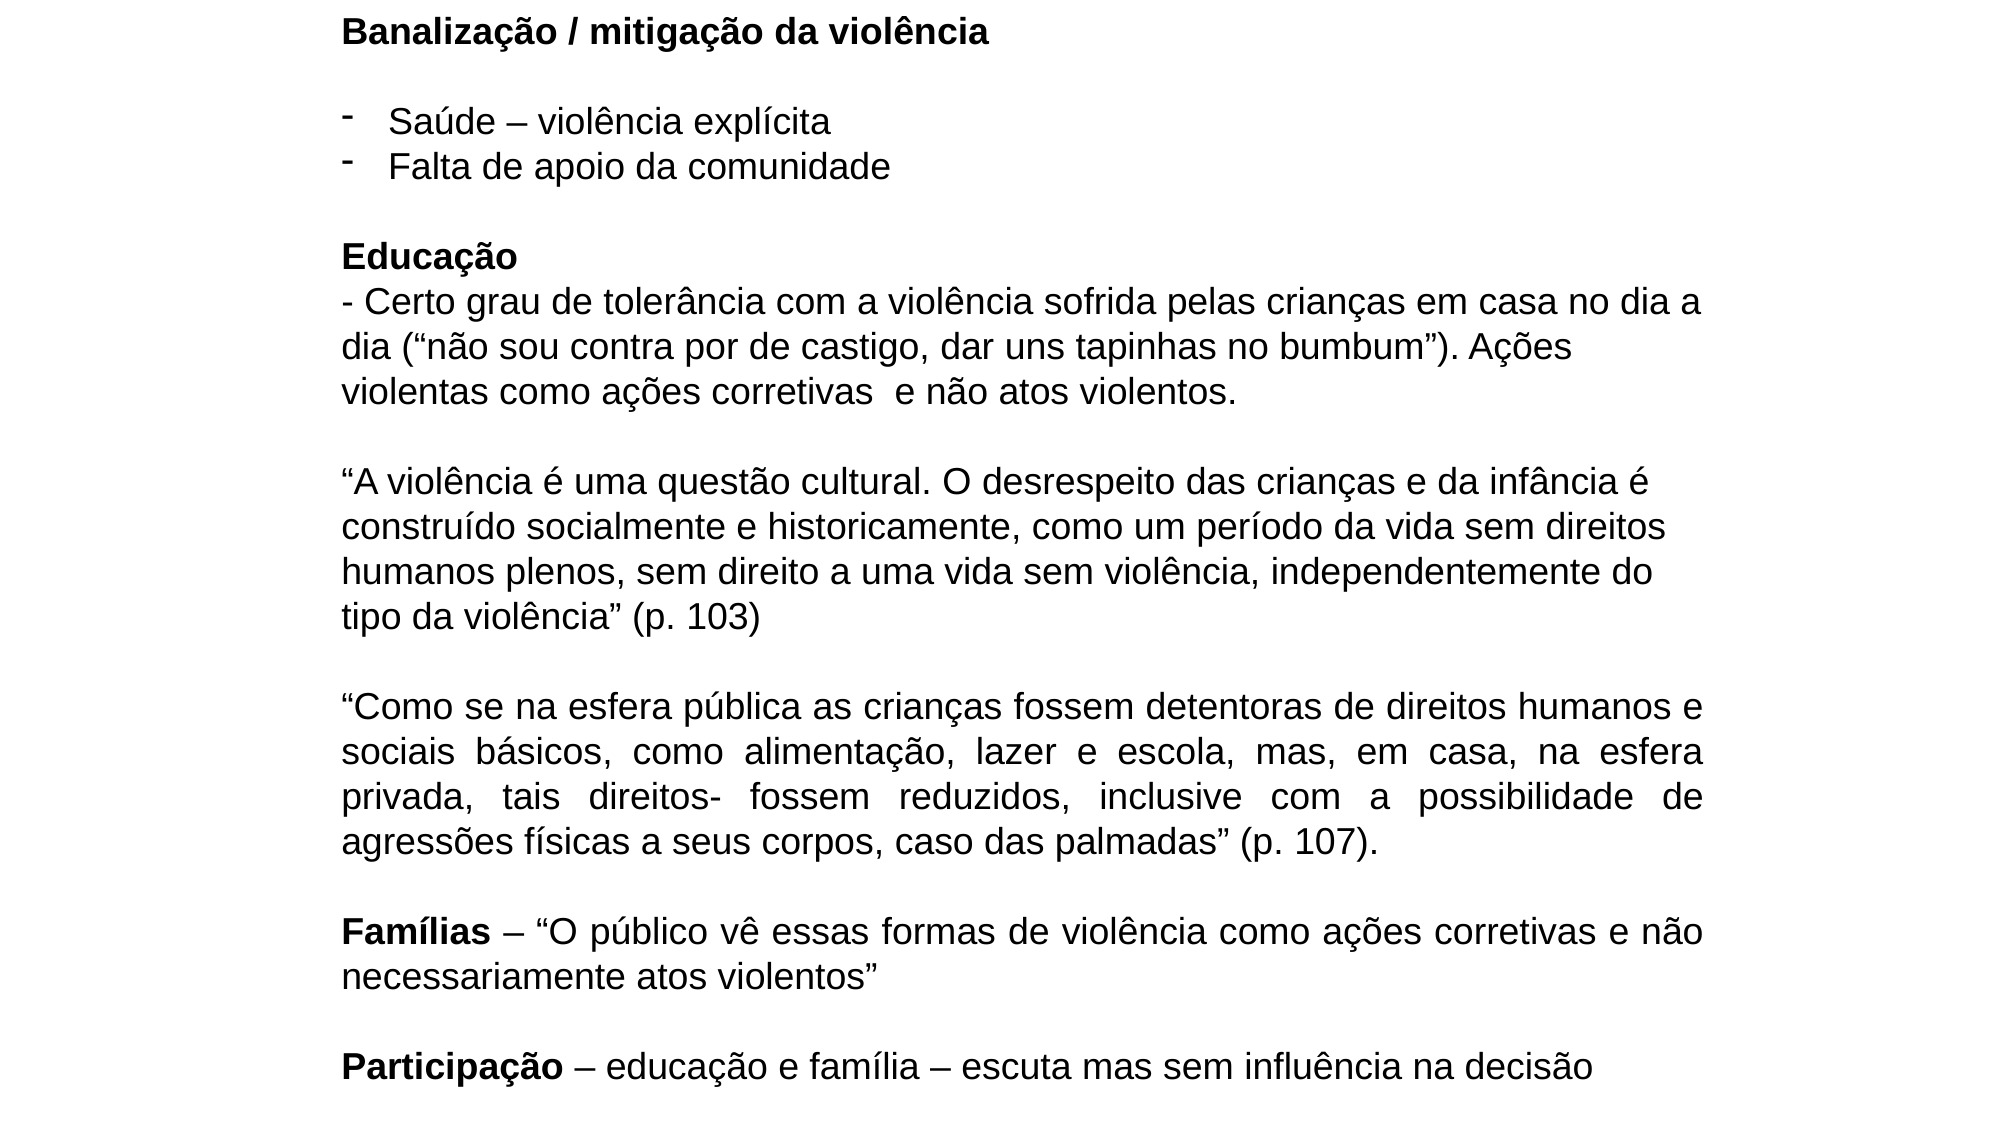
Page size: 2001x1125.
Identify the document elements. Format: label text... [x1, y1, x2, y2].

text_box Banalização / mitigação da violência Saúde – violência explícita Falta de apoio da comunidade Educação - Certo grau de tolerância com a violência sofrida pelas crianças em casa no dia a dia (“não sou contra por de castigo, dar uns tapinhas no bumbum”). Ações violentas como ações corretivas e não atos violentos. “A violência é uma questão cultural. O desrespeito das crianças e da infância é construído socialmente e historicamente, como um período da vida sem direitos humanos plenos, sem direito a uma vida sem violência, independentemente do tipo da violência” (p. 103) “Como se na esfera pública as crianças fossem detentoras de direitos humanos e sociais básicos, como alimentação, lazer e escola, mas, em casa, na esfera privada, tais direitos- fossem reduzidos, inclusive com a possibilidade de agressões físicas a seus corpos, caso das palmadas” (p. 107). Famílias – “O público vê essas formas de violência como ações corretivas e não necessariamente atos violentos” Participação – educação e família – escuta mas sem influência na decisão [326, 0, 1719, 1125]
